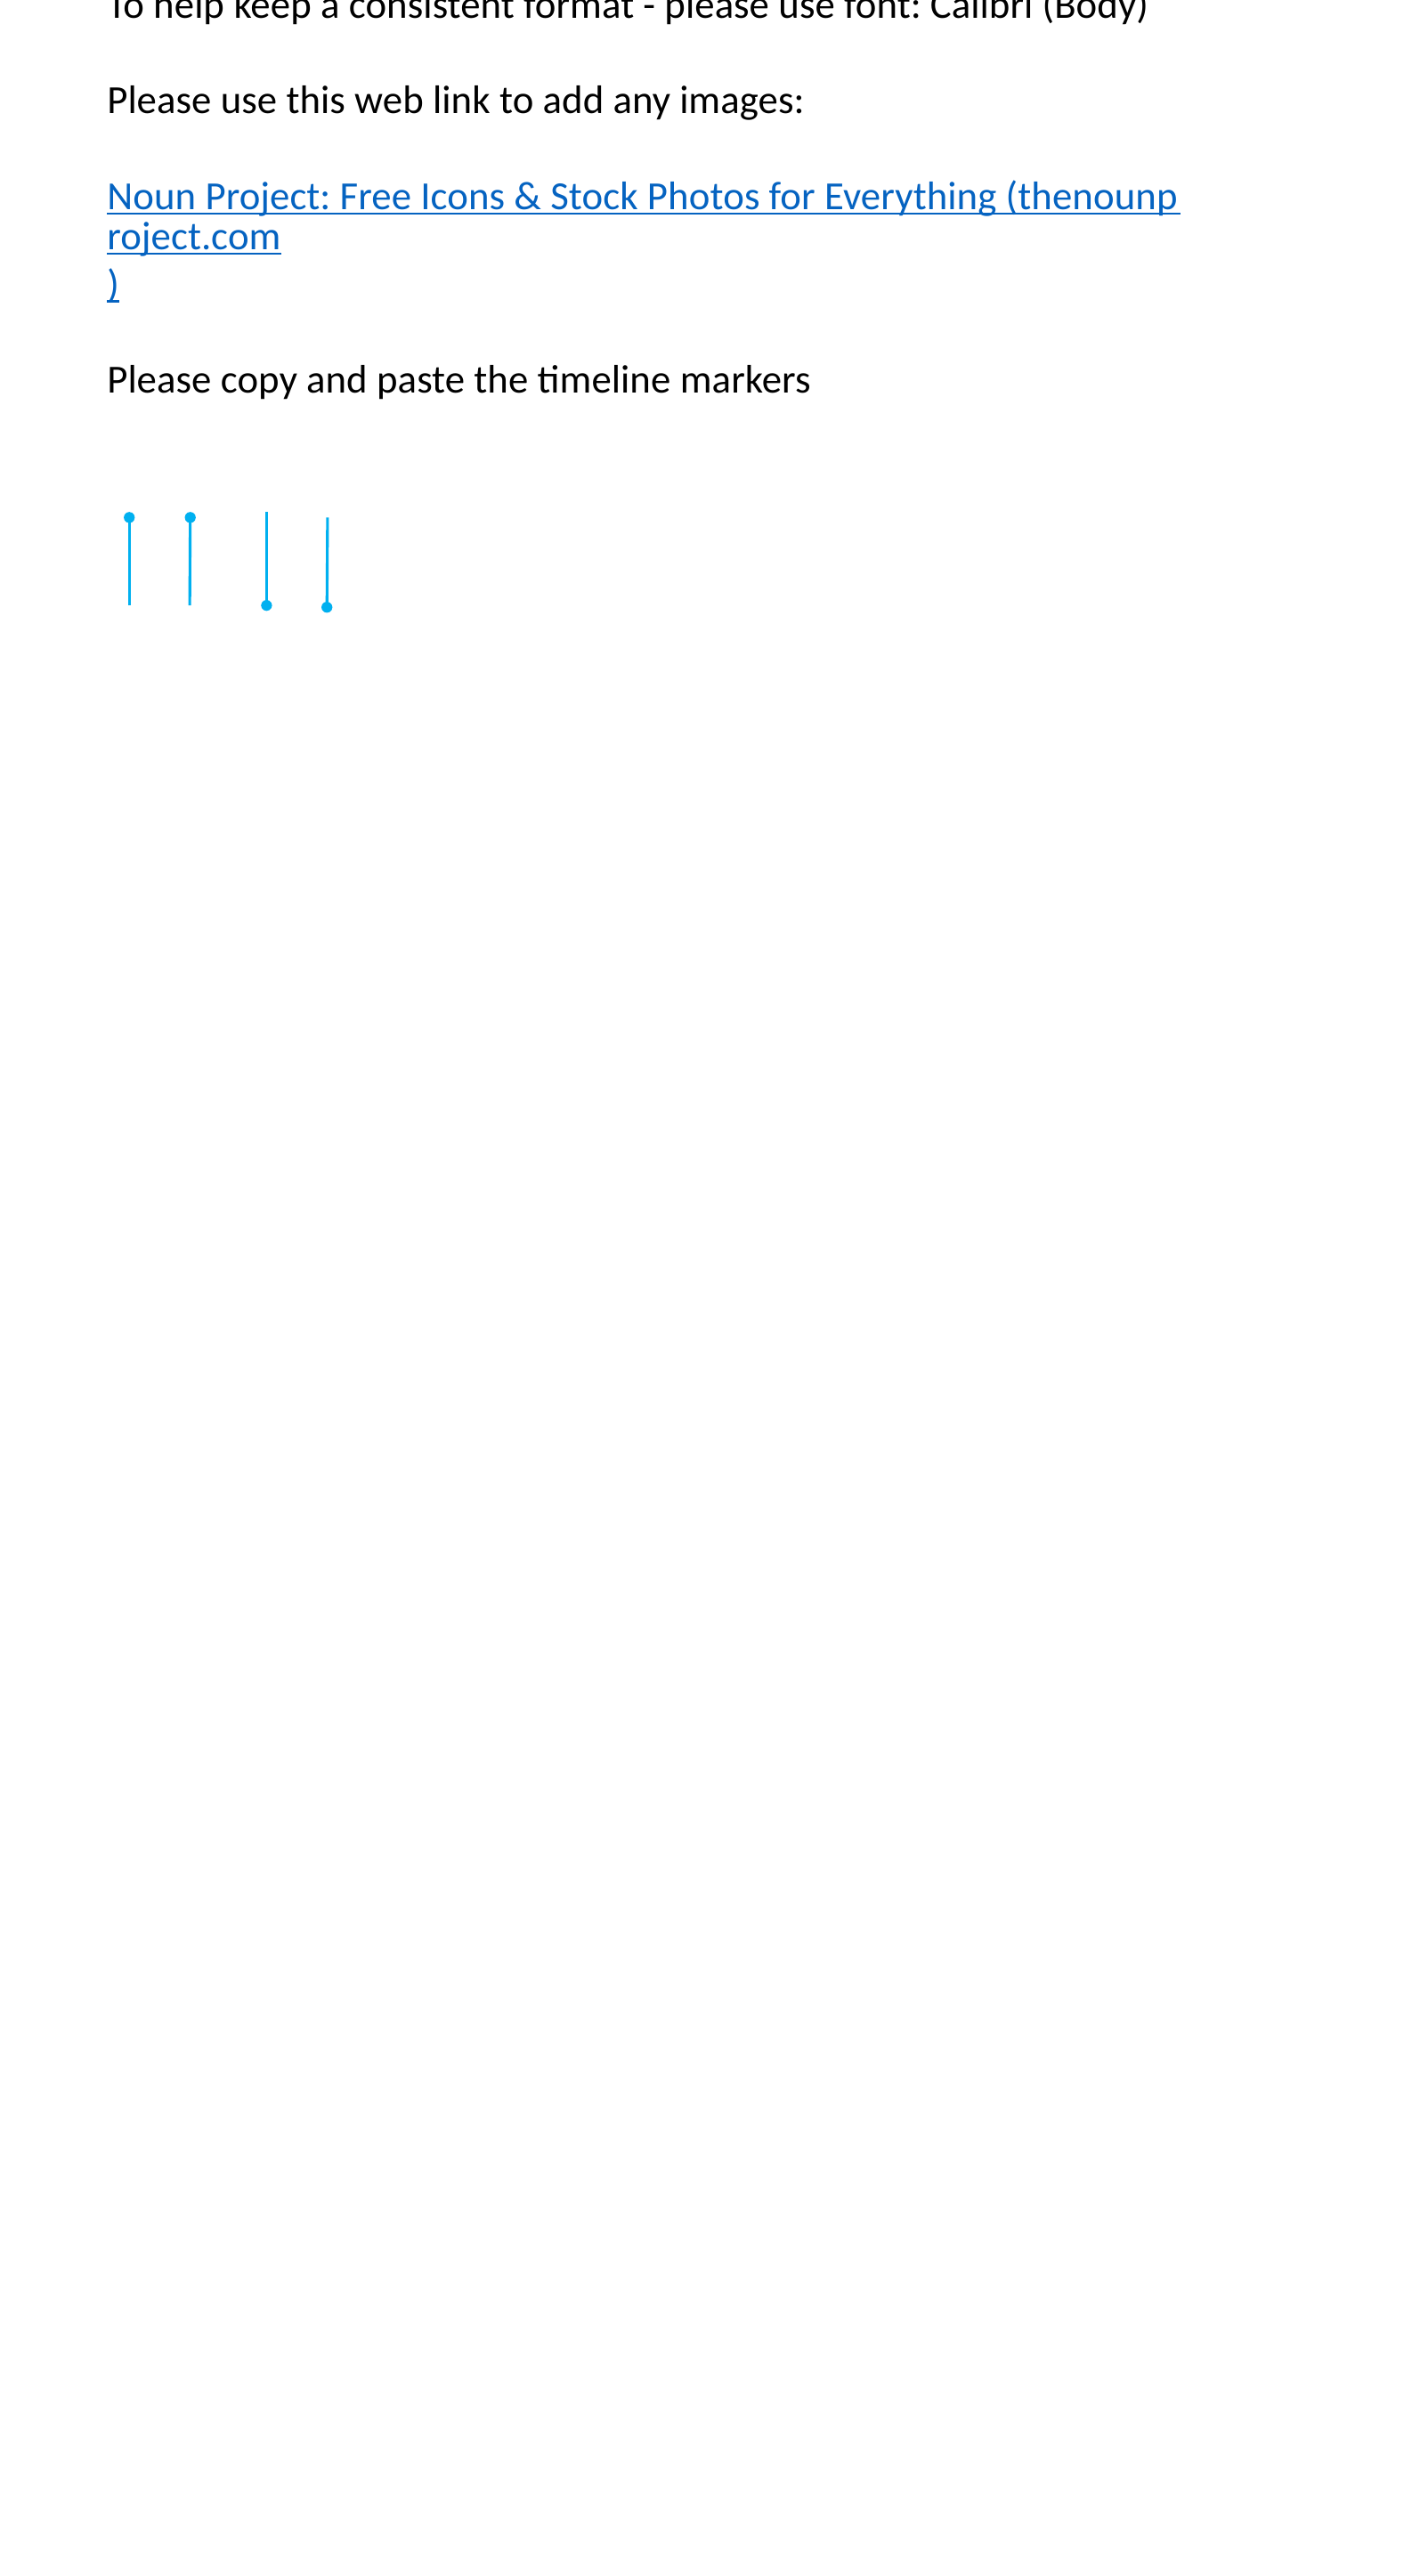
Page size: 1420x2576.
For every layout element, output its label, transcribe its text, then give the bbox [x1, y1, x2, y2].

text_box To help keep a consistent format - please use font: Calibri (Body) Please use this web link to add any images: Noun Project: Free Icons & Stock Photos for Everything (thenounproject.com) Please copy and paste the timeline markers [93, 0, 1196, 512]
